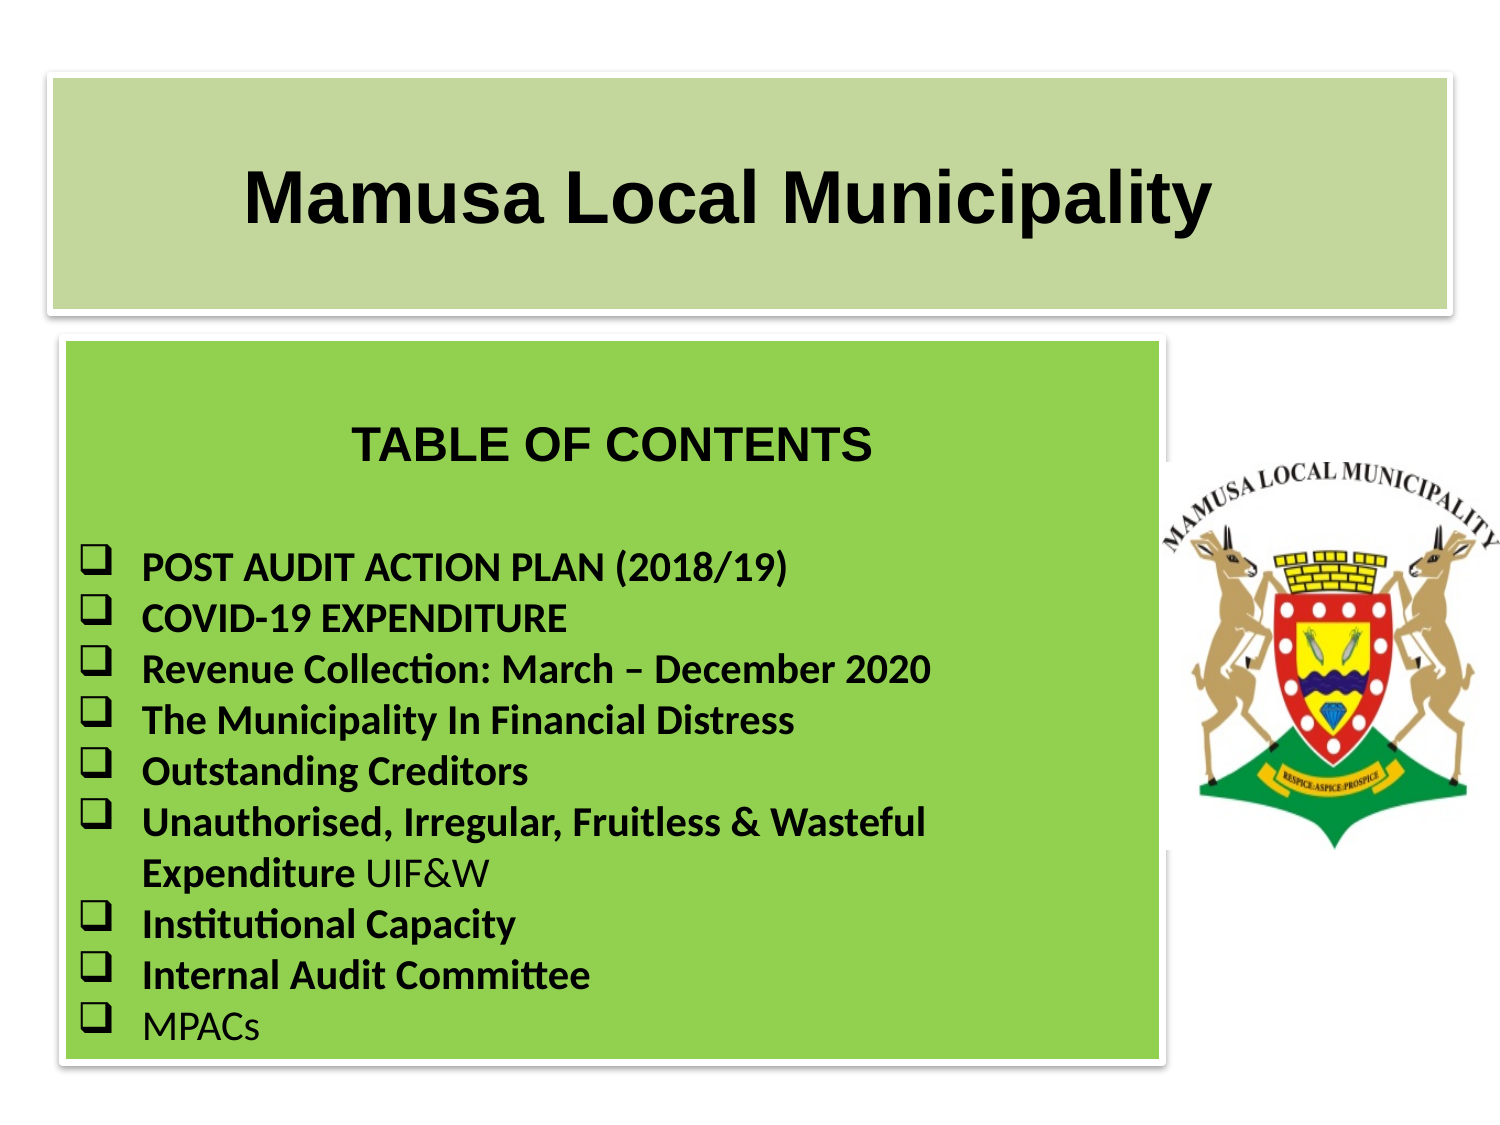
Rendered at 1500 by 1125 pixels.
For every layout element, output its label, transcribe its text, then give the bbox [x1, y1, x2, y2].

picture [1162, 462, 1500, 851]
title Mamusa Local Municipality [47, 72, 1453, 316]
subtitle TABLE OF CONTENTS POST AUDIT ACTION PLAN (2018/19) COVID-19 EXPENDITURE Revenue Collection: March – December 2020 The Municipality In Financial Distress Outstanding Creditors Unauthorised, Irregular, Fruitless & Wasteful Expenditure UIF&W Institutional Capacity Internal Audit Committee MPACs [59, 334, 1166, 1066]
